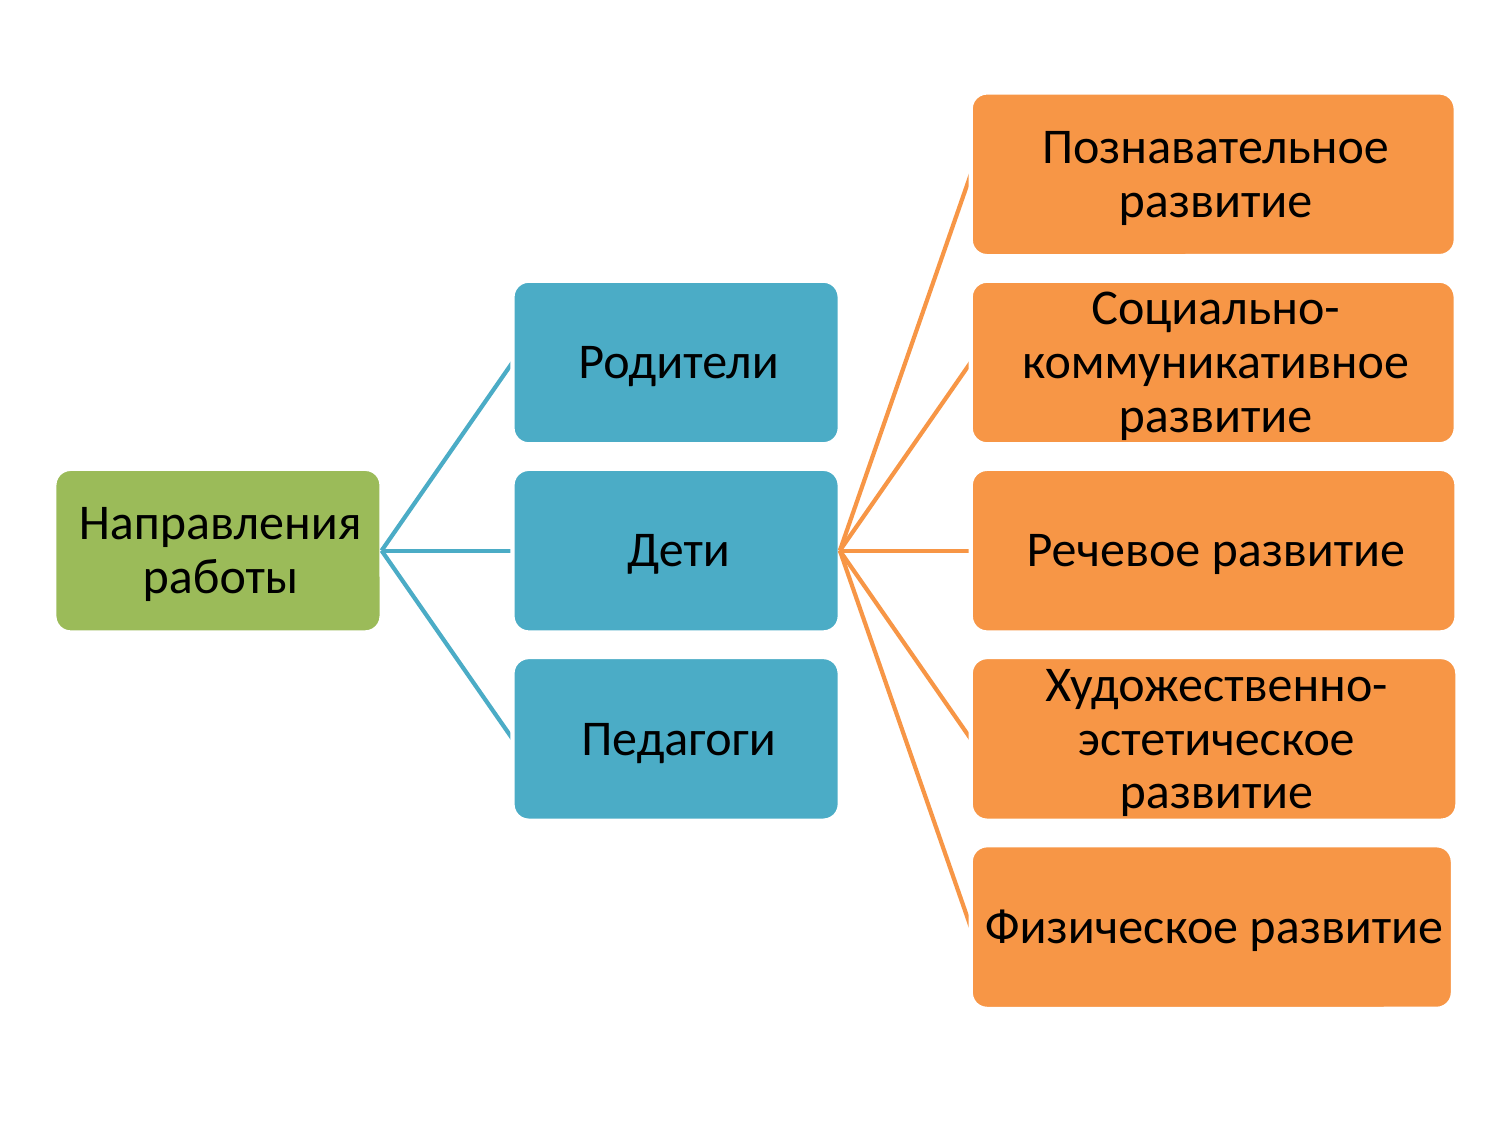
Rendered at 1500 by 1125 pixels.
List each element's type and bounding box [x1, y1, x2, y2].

text_box [52, 77, 1459, 1024]
